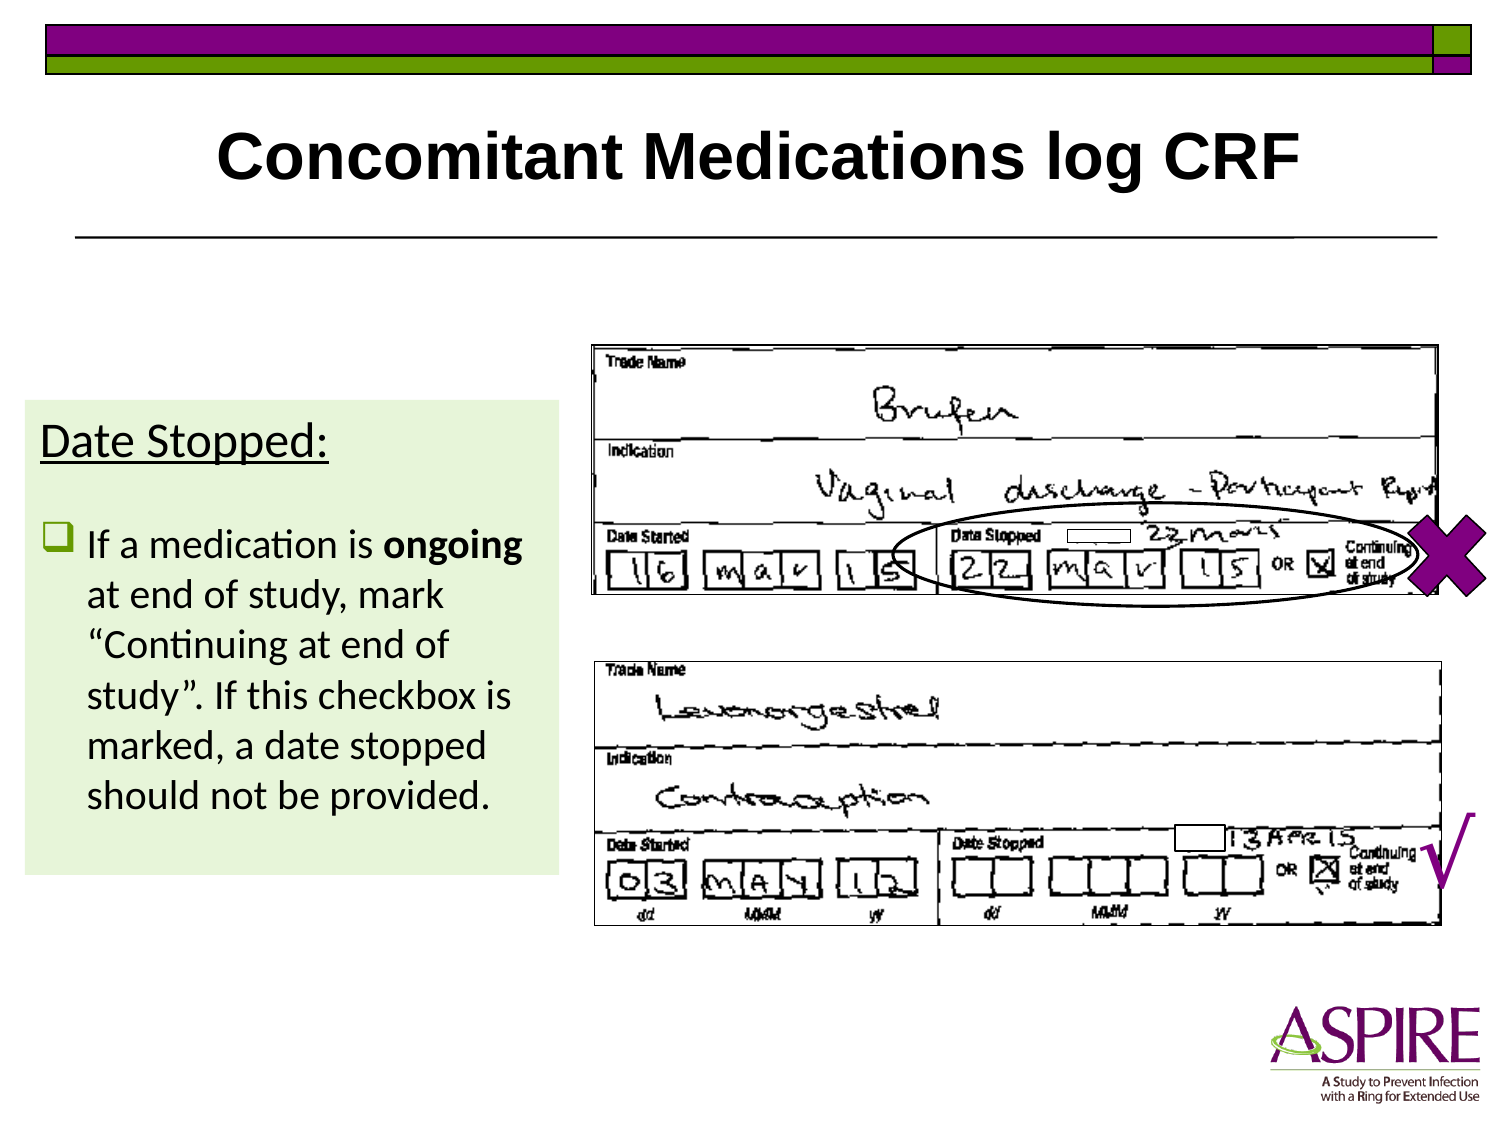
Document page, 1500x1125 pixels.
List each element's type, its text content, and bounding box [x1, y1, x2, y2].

picture [1257, 983, 1496, 1115]
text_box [591, 345, 1438, 607]
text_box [595, 662, 1441, 926]
text_box Date Stopped: If a medication is ongoing at end of study, mark “Continuing at end of study”. If this checkbox is marked, a date stopped should not be provided. [24, 399, 560, 875]
title Concomitant Medications log CRF [84, 37, 1435, 201]
text_box [1441, 515, 1486, 597]
text_box √ [1444, 788, 1479, 913]
